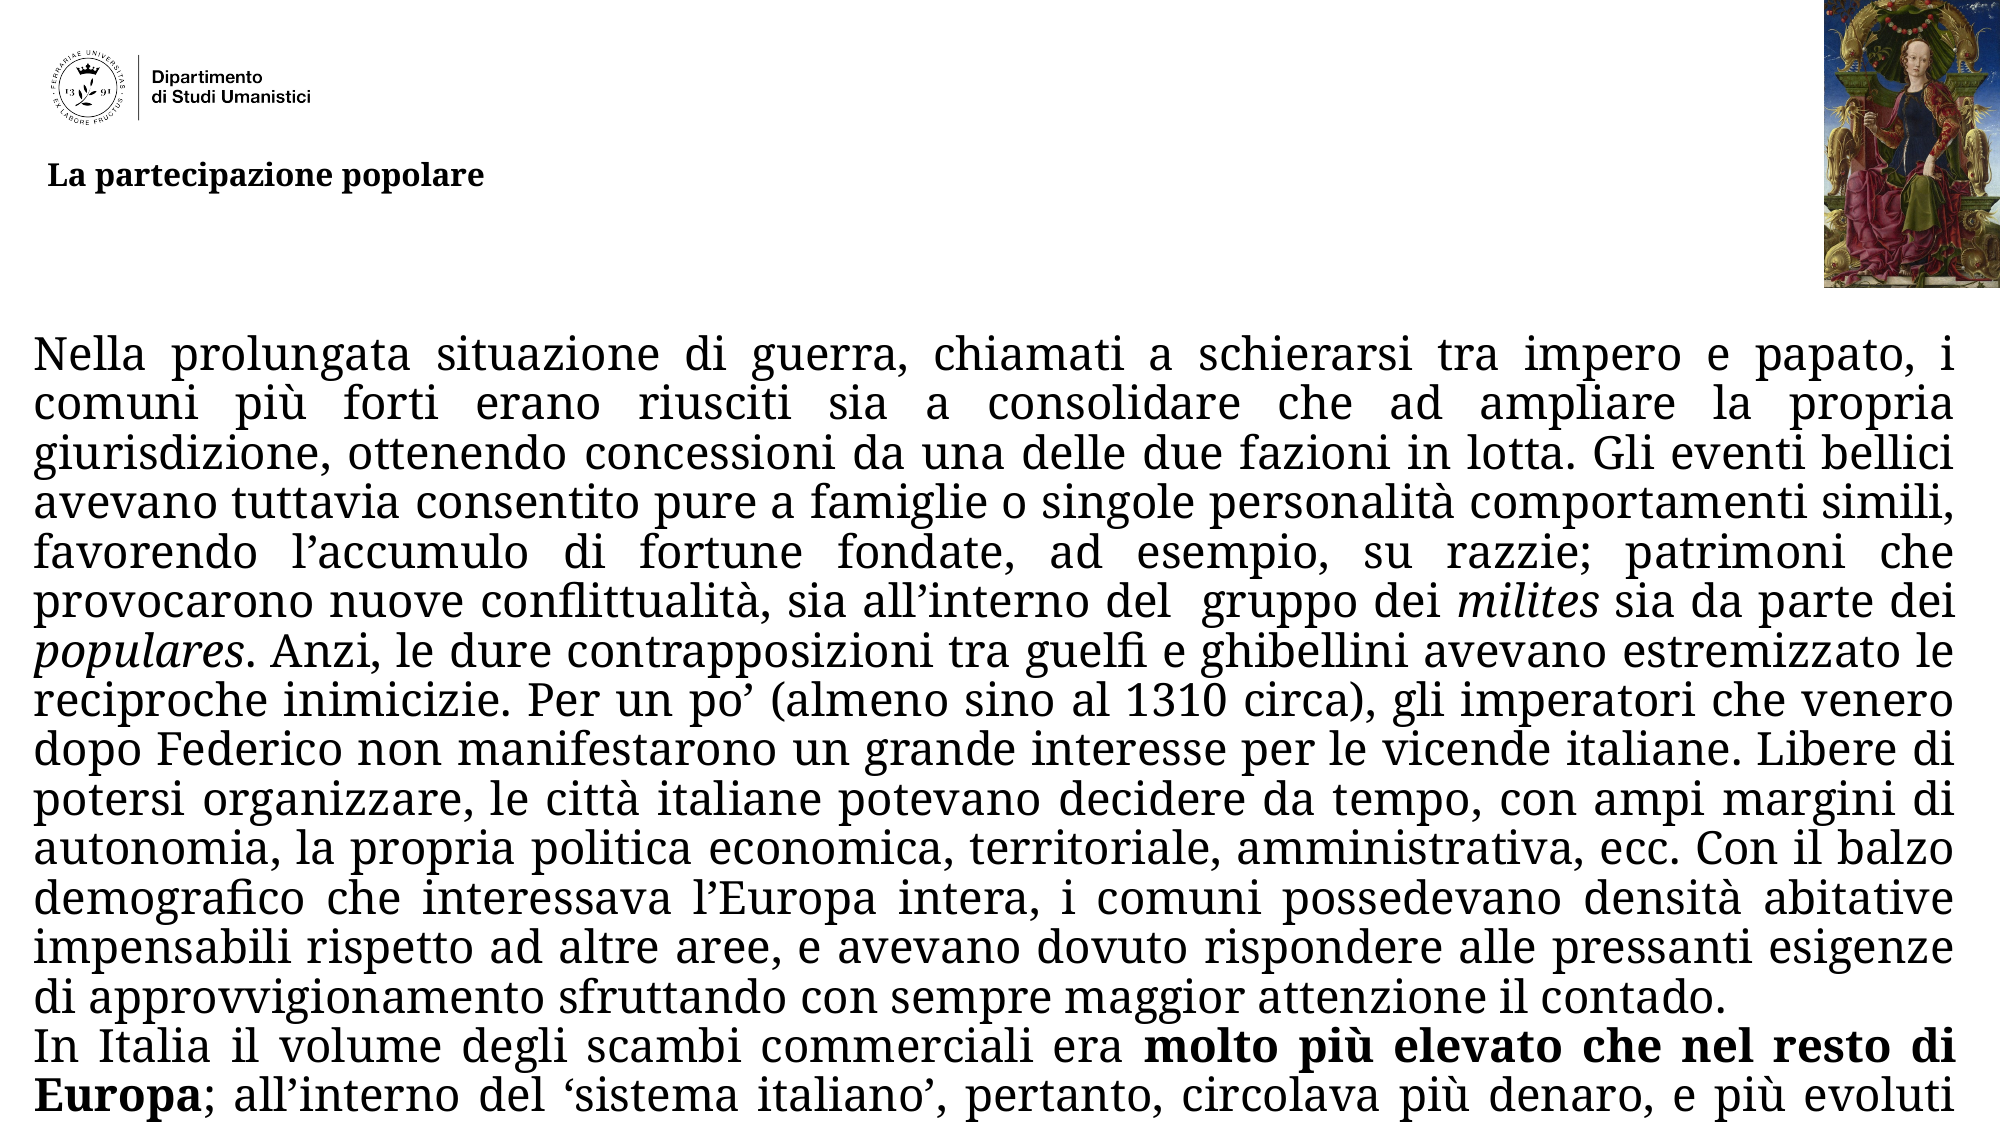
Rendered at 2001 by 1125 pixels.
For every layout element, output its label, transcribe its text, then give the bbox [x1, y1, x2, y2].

list Nella prolungata situazione di guerra, chiamati a schierarsi tra impero e papato, i comuni più forti erano riusciti sia a consolidare che ad ampliare la propria giurisdizione, ottenendo concessioni da una delle due fazioni in lotta. Gli eventi bellici avevano tuttavia consentito pure a famiglie o singole personalità comportamenti simili, favorendo l’accumulo di fortune fondate, ad esempio, su razzie; patrimoni che provocarono nuove conflittualità, sia all’interno del gruppo dei milites sia da parte dei populares. Anzi, le dure contrapposizioni tra guelfi e ghibellini avevano estremizzato le reciproche inimicizie. Per un po’ (almeno sino al 1310 circa), gli imperatori che venero dopo Federico non manifestarono un grande interesse per le vicende italiane. Libere di potersi organizzare, le città italiane potevano decidere da tempo, con ampi margini di autonomia, la propria politica economica, territoriale, amministrativa, ecc. Con il balzo demografico che interessava l’Europa intera, i comuni possedevano densità abitative impensabili rispetto ad altre aree, e avevano dovuto rispondere alle pressanti esigenze di approvvigionamento sfruttando con sempre maggior attenzione il contado. In Italia il volume degli scambi commerciali era molto più elevato che nel resto di Europa; all’interno del ‘sistema italiano’, pertanto, circolava più denaro, e più evoluti erano settori artigianali e manifatturieri, che avevano ampliato e razionalizzato i laboratori per soddisfare le richieste di beni di lusso che la complessa società italiana esigeva (non solo da parte di papi o principi, ma pure di signori rurali..). [18, 323, 1972, 1125]
title La partecipazione popolare [32, 119, 1452, 267]
picture [51, 50, 310, 125]
picture [1823, 0, 2000, 288]
